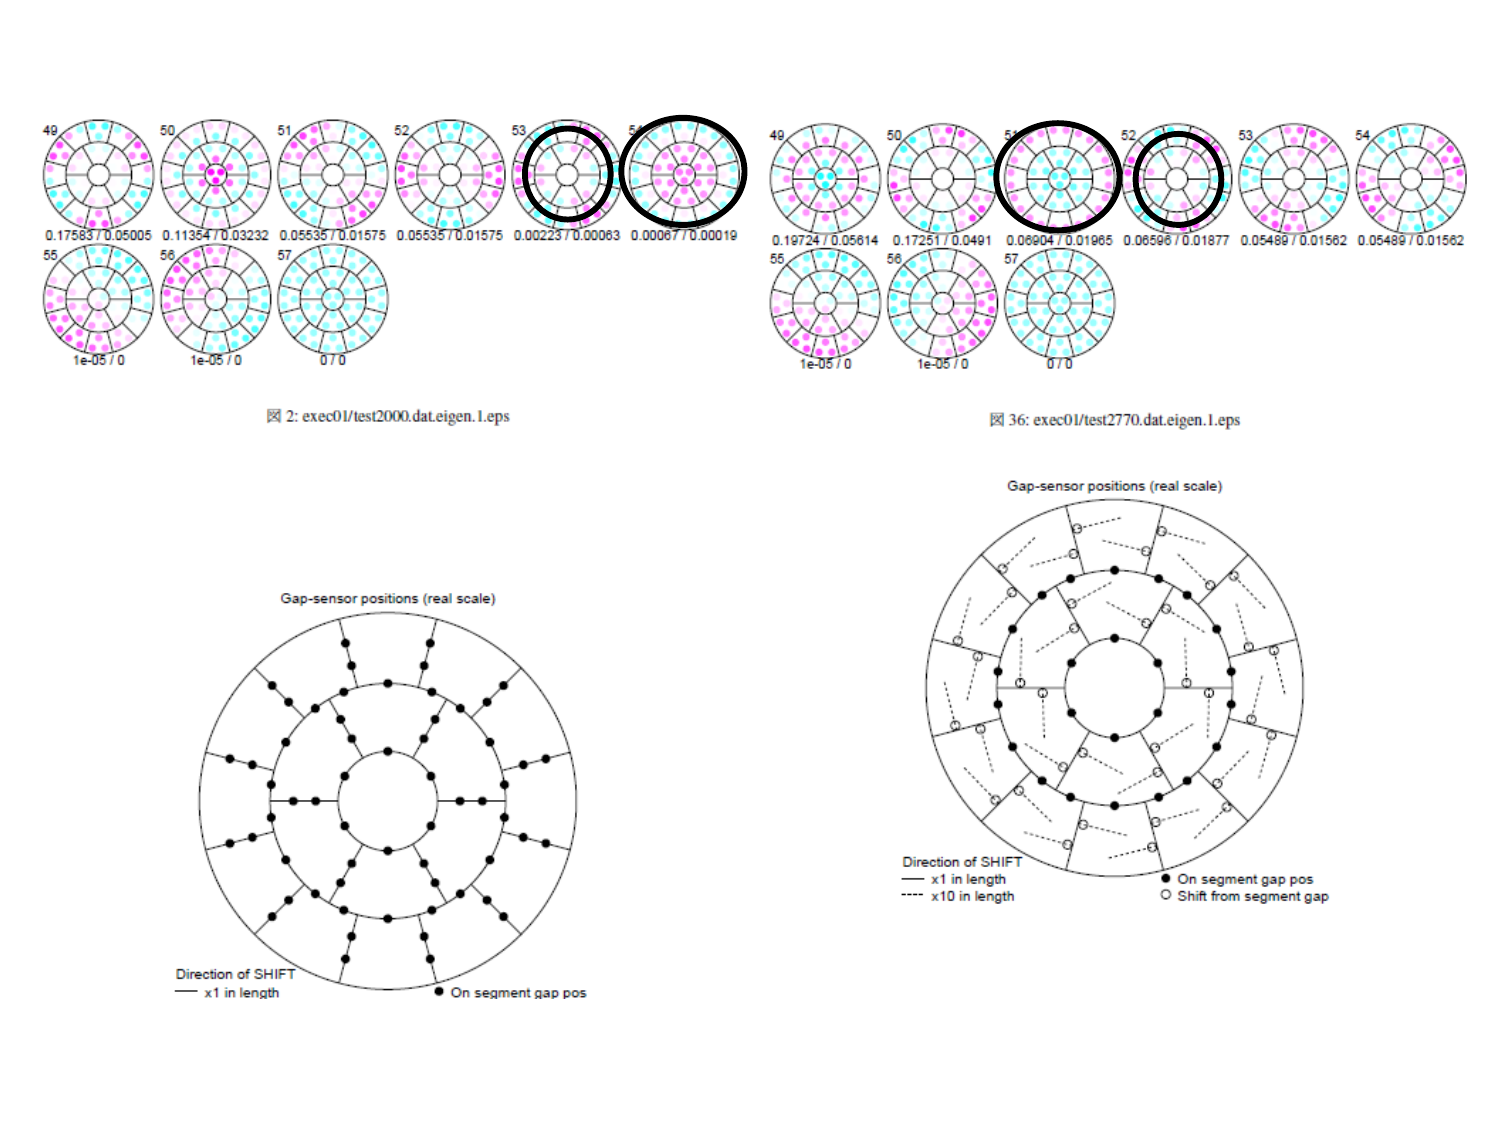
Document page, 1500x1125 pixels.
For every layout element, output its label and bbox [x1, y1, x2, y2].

picture [757, 119, 1474, 911]
picture [26, 106, 750, 999]
